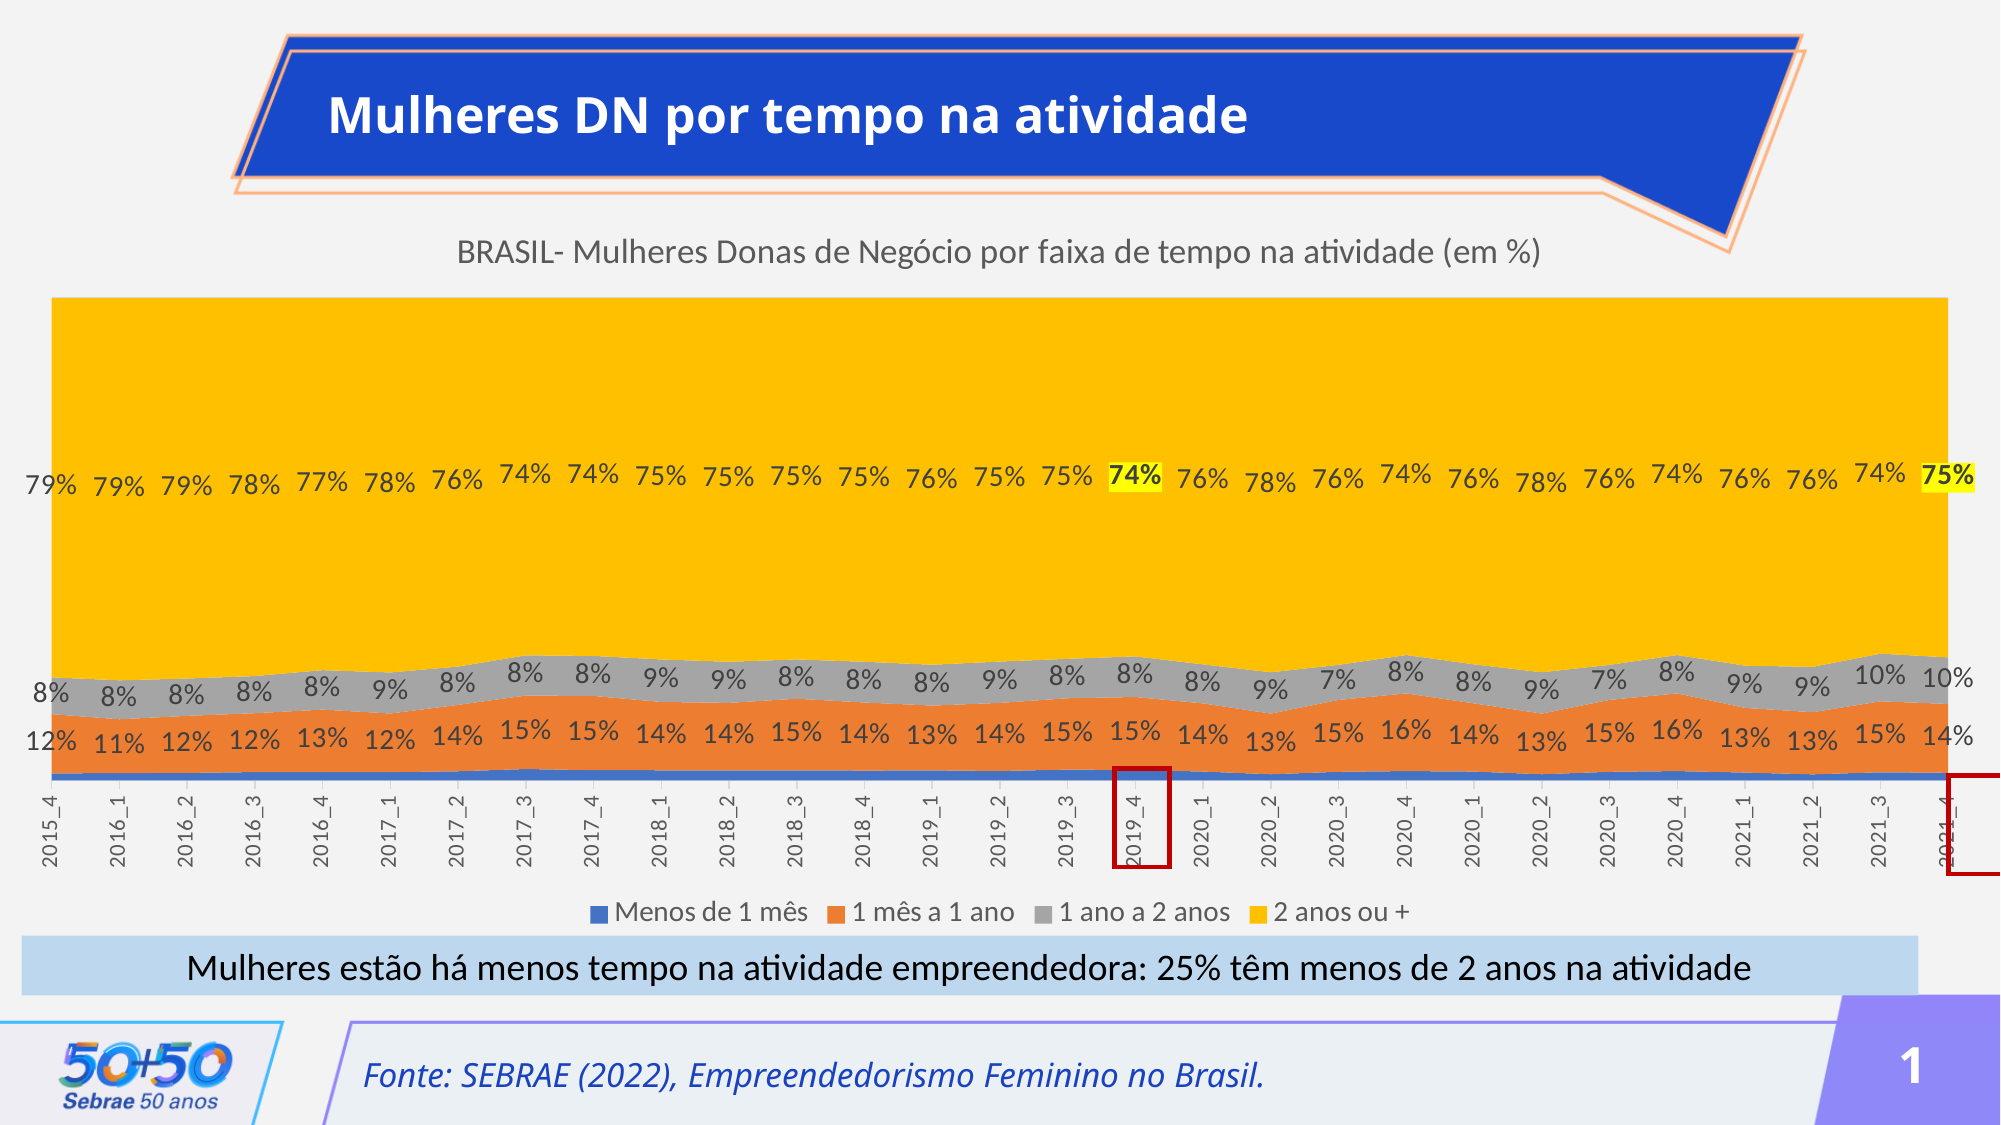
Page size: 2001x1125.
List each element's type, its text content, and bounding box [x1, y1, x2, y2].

text_box Fonte: SEBRAE (2022), Empreendedorismo Feminino no Brasil. [347, 1044, 1791, 1105]
text_box Mulheres estão há menos tempo na atividade empreendedora: 25% têm menos de 2 anos na atividade [21, 936, 1919, 996]
chart [0, 203, 2000, 936]
text_box 1 [1883, 1026, 1954, 1090]
picture [0, 0, 2001, 1125]
text_box Mulheres DN por tempo na atividade [312, 75, 1884, 151]
